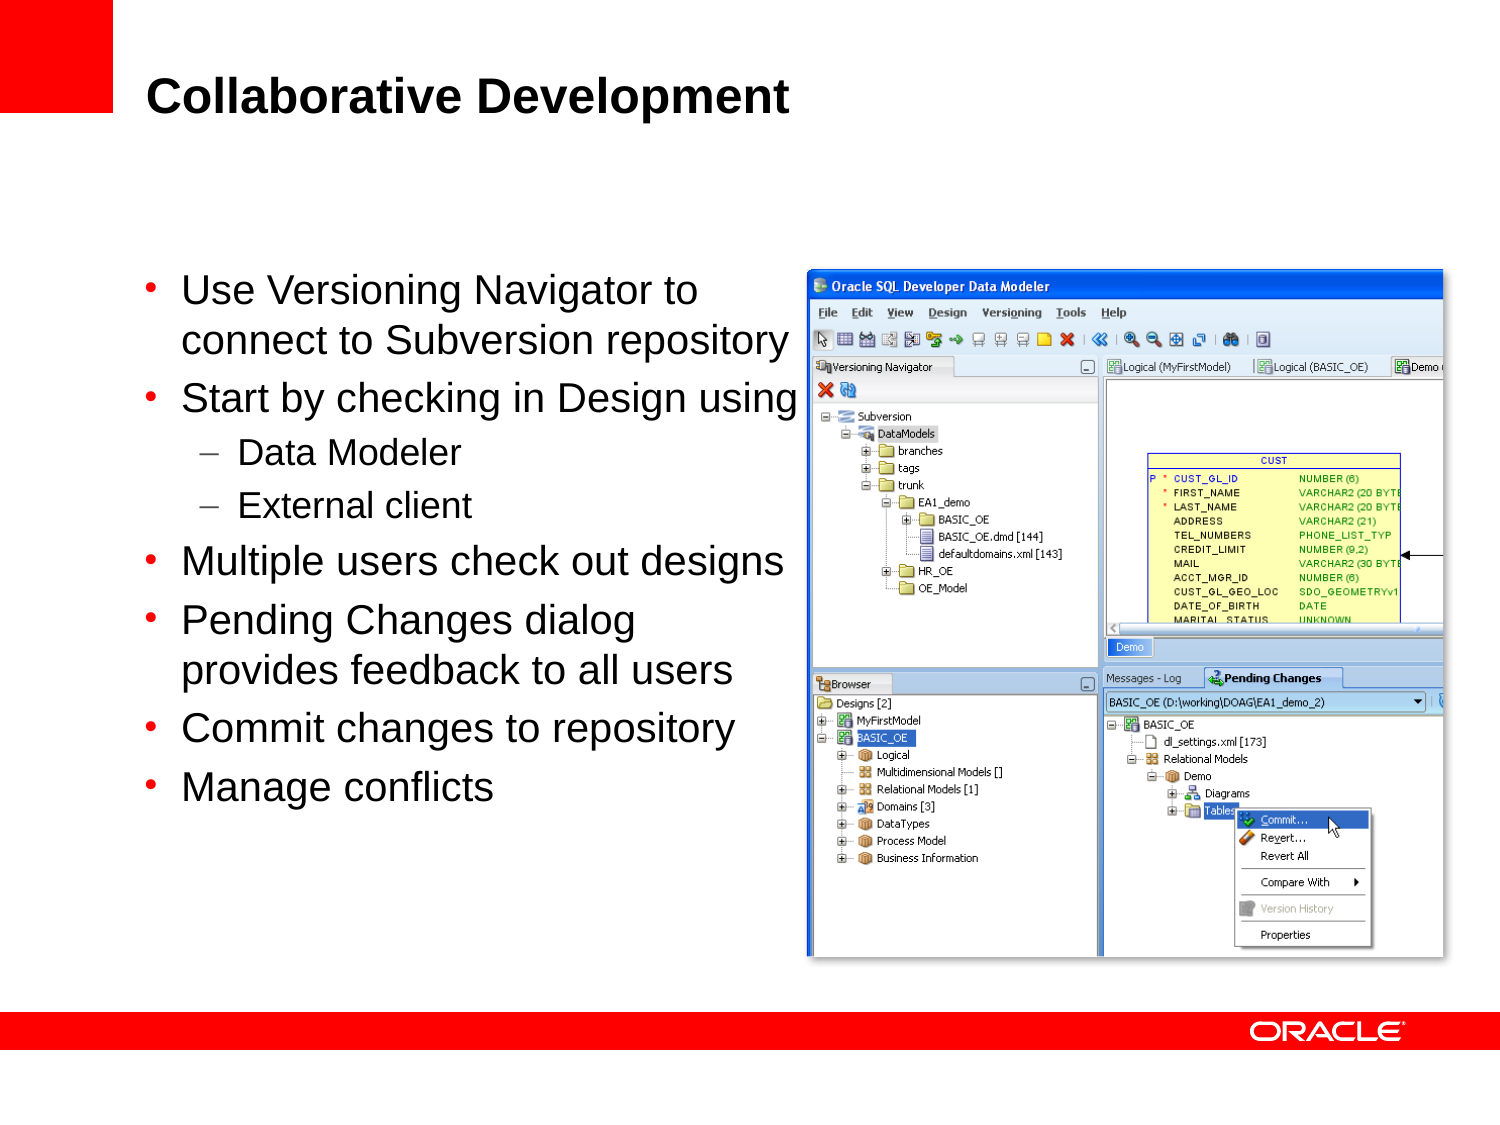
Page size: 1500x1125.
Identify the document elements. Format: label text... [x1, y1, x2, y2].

picture [806, 269, 1444, 957]
picture [0, 1012, 1500, 1050]
title Collaborative Development [145, 63, 1390, 205]
picture [0, 0, 113, 113]
list Use Versioning Navigator to connect to Subversion repository Start by checking in Design using Data Modeler External client Multiple users check out designs Pending Changes dialog provides feedback to all users Commit changes to repository Manage conflicts [143, 262, 1381, 976]
